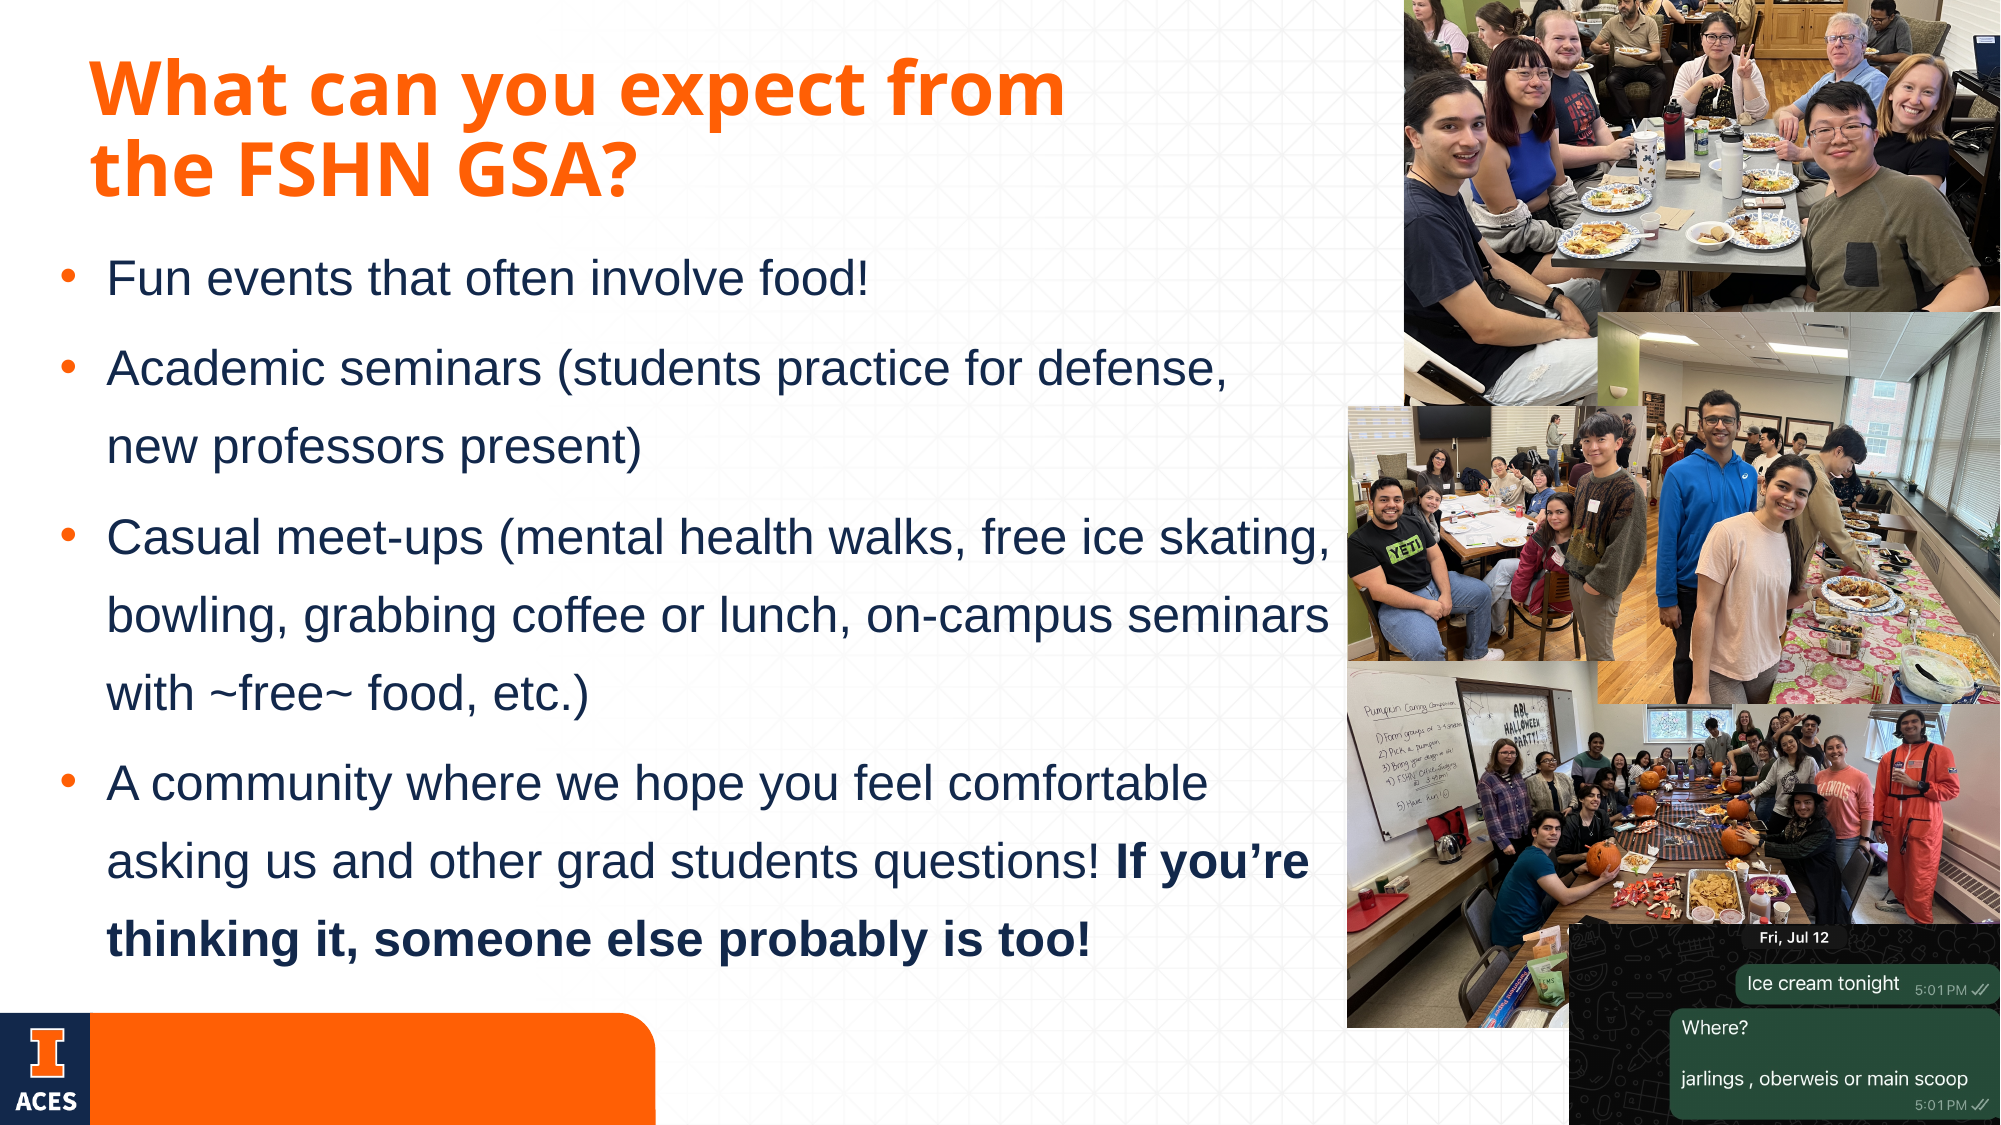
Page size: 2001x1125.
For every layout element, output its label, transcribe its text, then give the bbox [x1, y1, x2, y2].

title What can you expect from the FSHN GSA? [74, 41, 1216, 219]
list Fun events that often involve food! Academic seminars (students practice for defense, new professors present) Casual meet-ups (mental health walks, free ice skating, bowling, grabbing coffee or lunch, on-campus seminars with ~free~ food, etc.) A community where we hope you feel comfortable asking us and other grad students questions! If you’re thinking it, someone else probably is too! [7, 219, 1348, 1015]
picture [0, 0, 2001, 1125]
